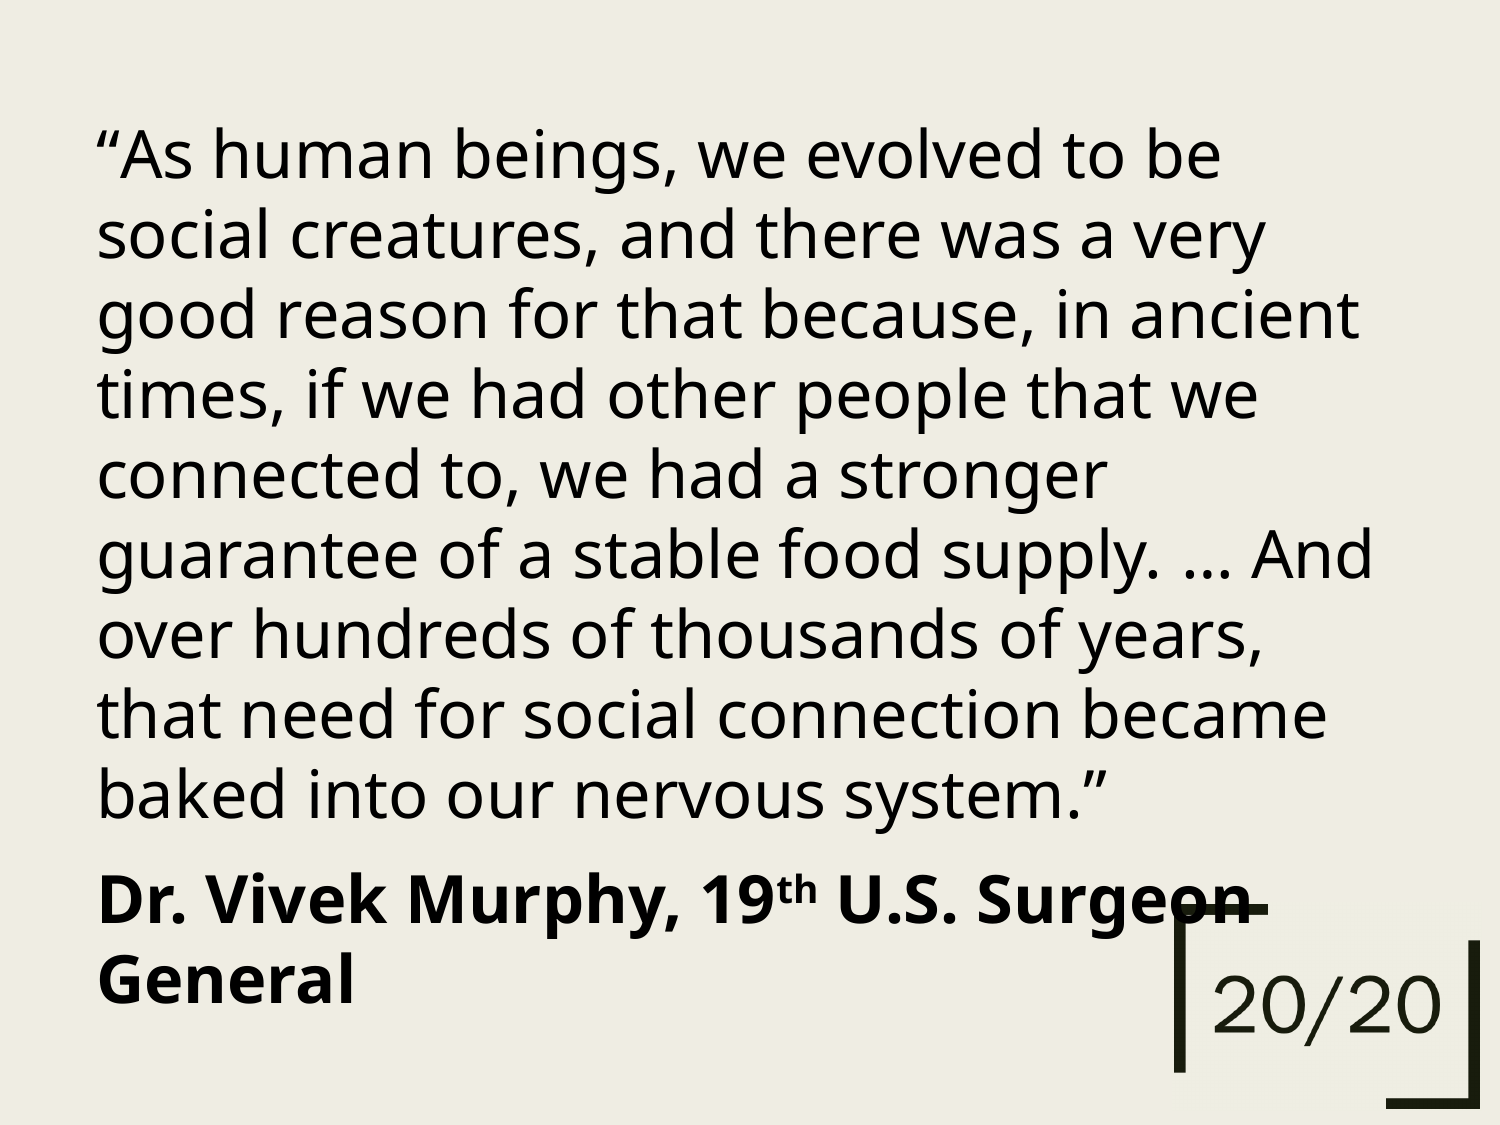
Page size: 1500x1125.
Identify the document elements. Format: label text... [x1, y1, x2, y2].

text_box “As human beings, we evolved to be social creatures, and there was a very good reason for that because, in ancient times, if we had other people that we connected to, we had a stronger guarantee of a stable food supply. … And over hundreds of thousands of years, that need for social connection became baked into our nervous system.” Dr. Vivek Murphy, 19th U.S. Surgeon General [81, 104, 1413, 1025]
picture [1172, 902, 1482, 1111]
